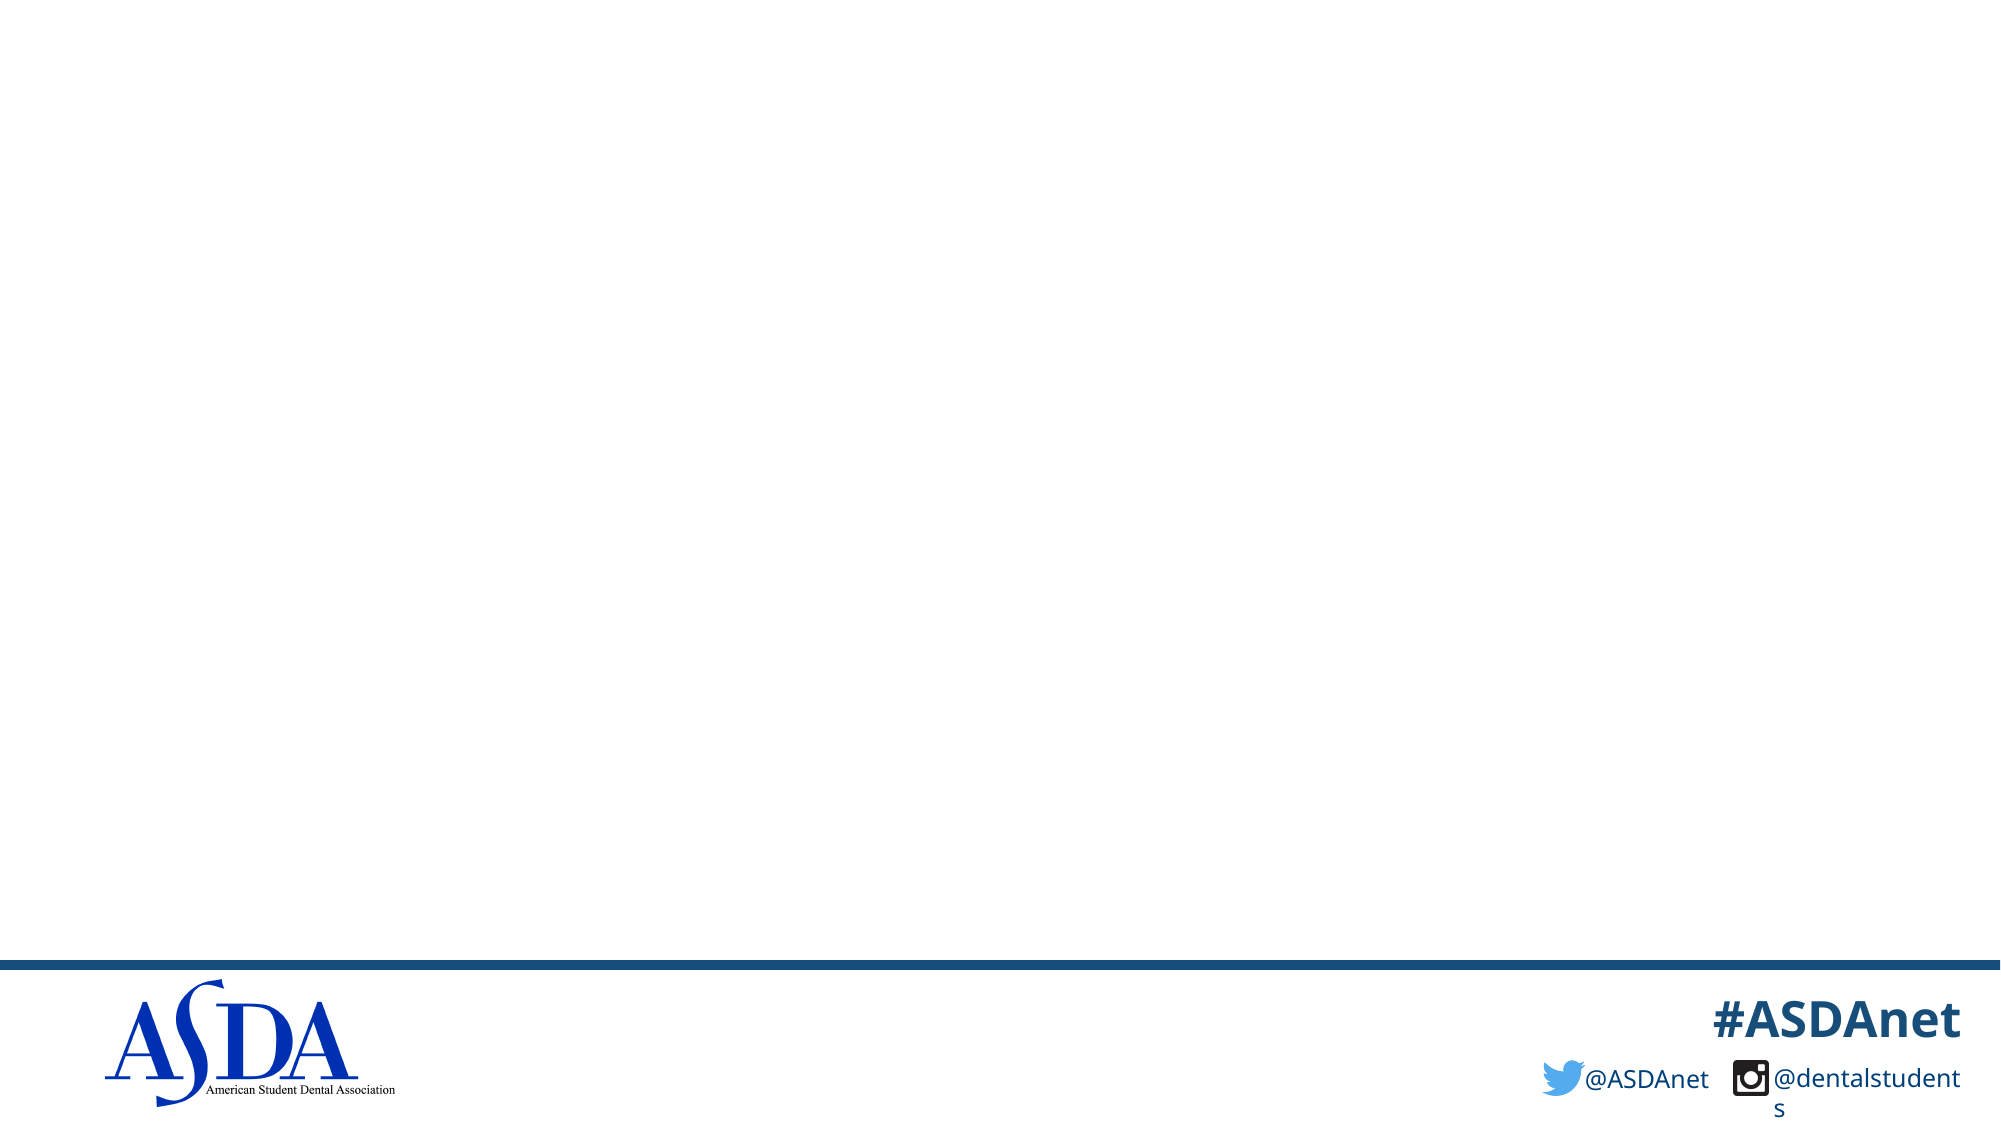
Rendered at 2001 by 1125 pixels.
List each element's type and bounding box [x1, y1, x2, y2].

picture [1531, 1046, 1596, 1111]
picture [105, 979, 395, 1107]
picture [1587, 1072, 1596, 1089]
picture [1733, 1060, 1769, 1096]
